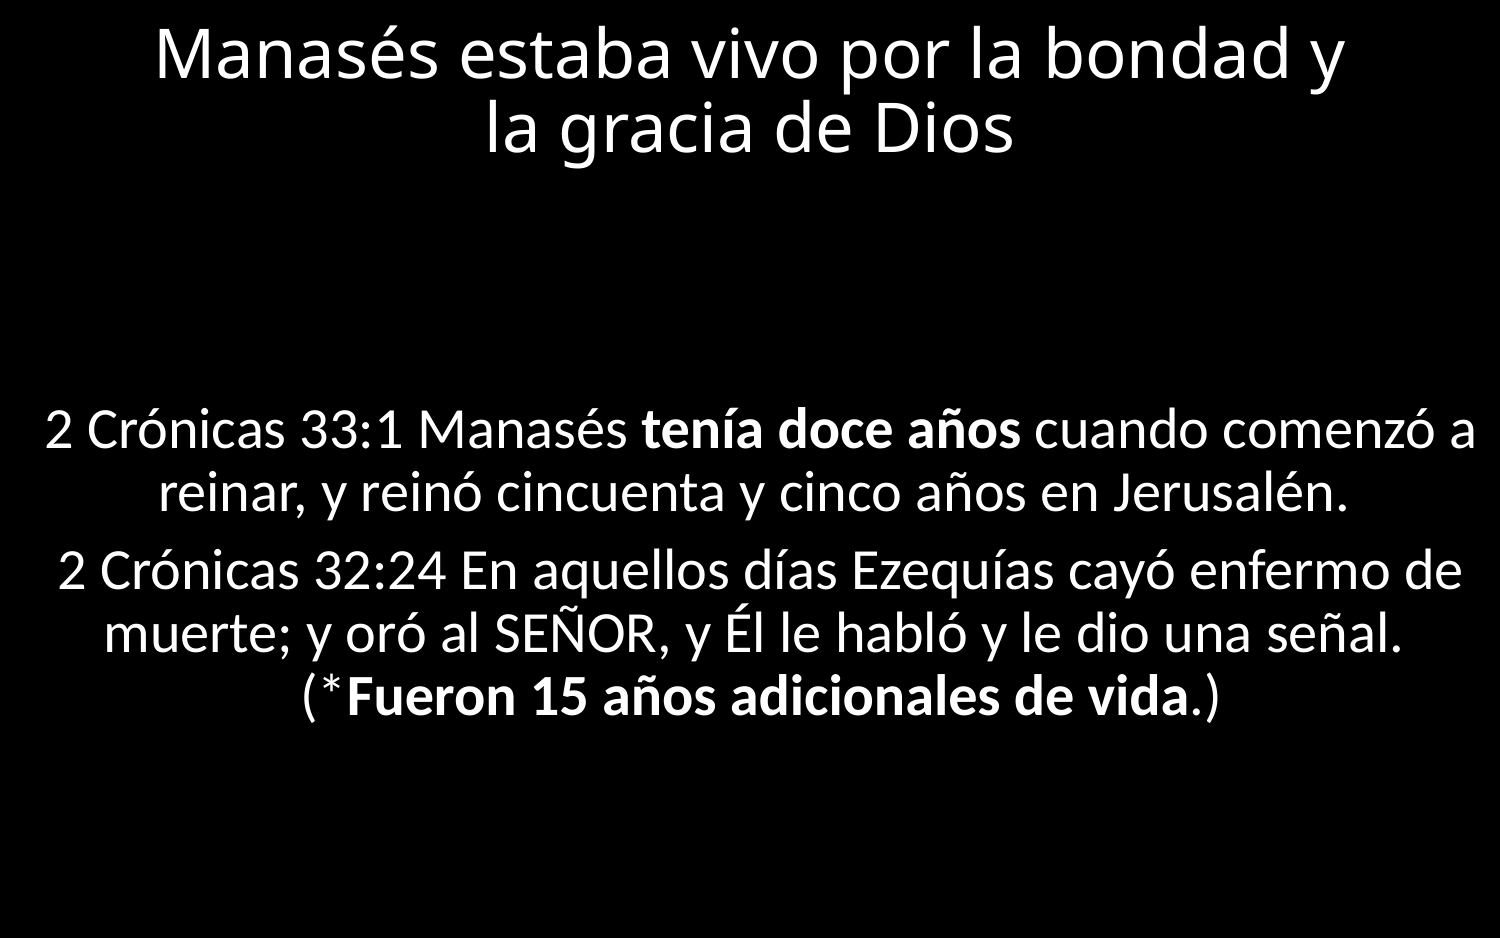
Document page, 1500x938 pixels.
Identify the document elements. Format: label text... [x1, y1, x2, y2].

title Manasés estaba vivo por la bondad y la gracia de Dios [103, 2, 1397, 184]
list 2 Crónicas 33:1 Manasés tenía doce años cuando comenzó a reinar, y reinó cincuenta y cinco años en Jerusalén. 2 Crónicas 32:24 En aquellos días Ezequías cayó enfermo de muerte; y oró al SEÑOR, y Él le habló y le dio una señal. (*Fueron 15 años adicionales de vida.) [22, 390, 1500, 938]
